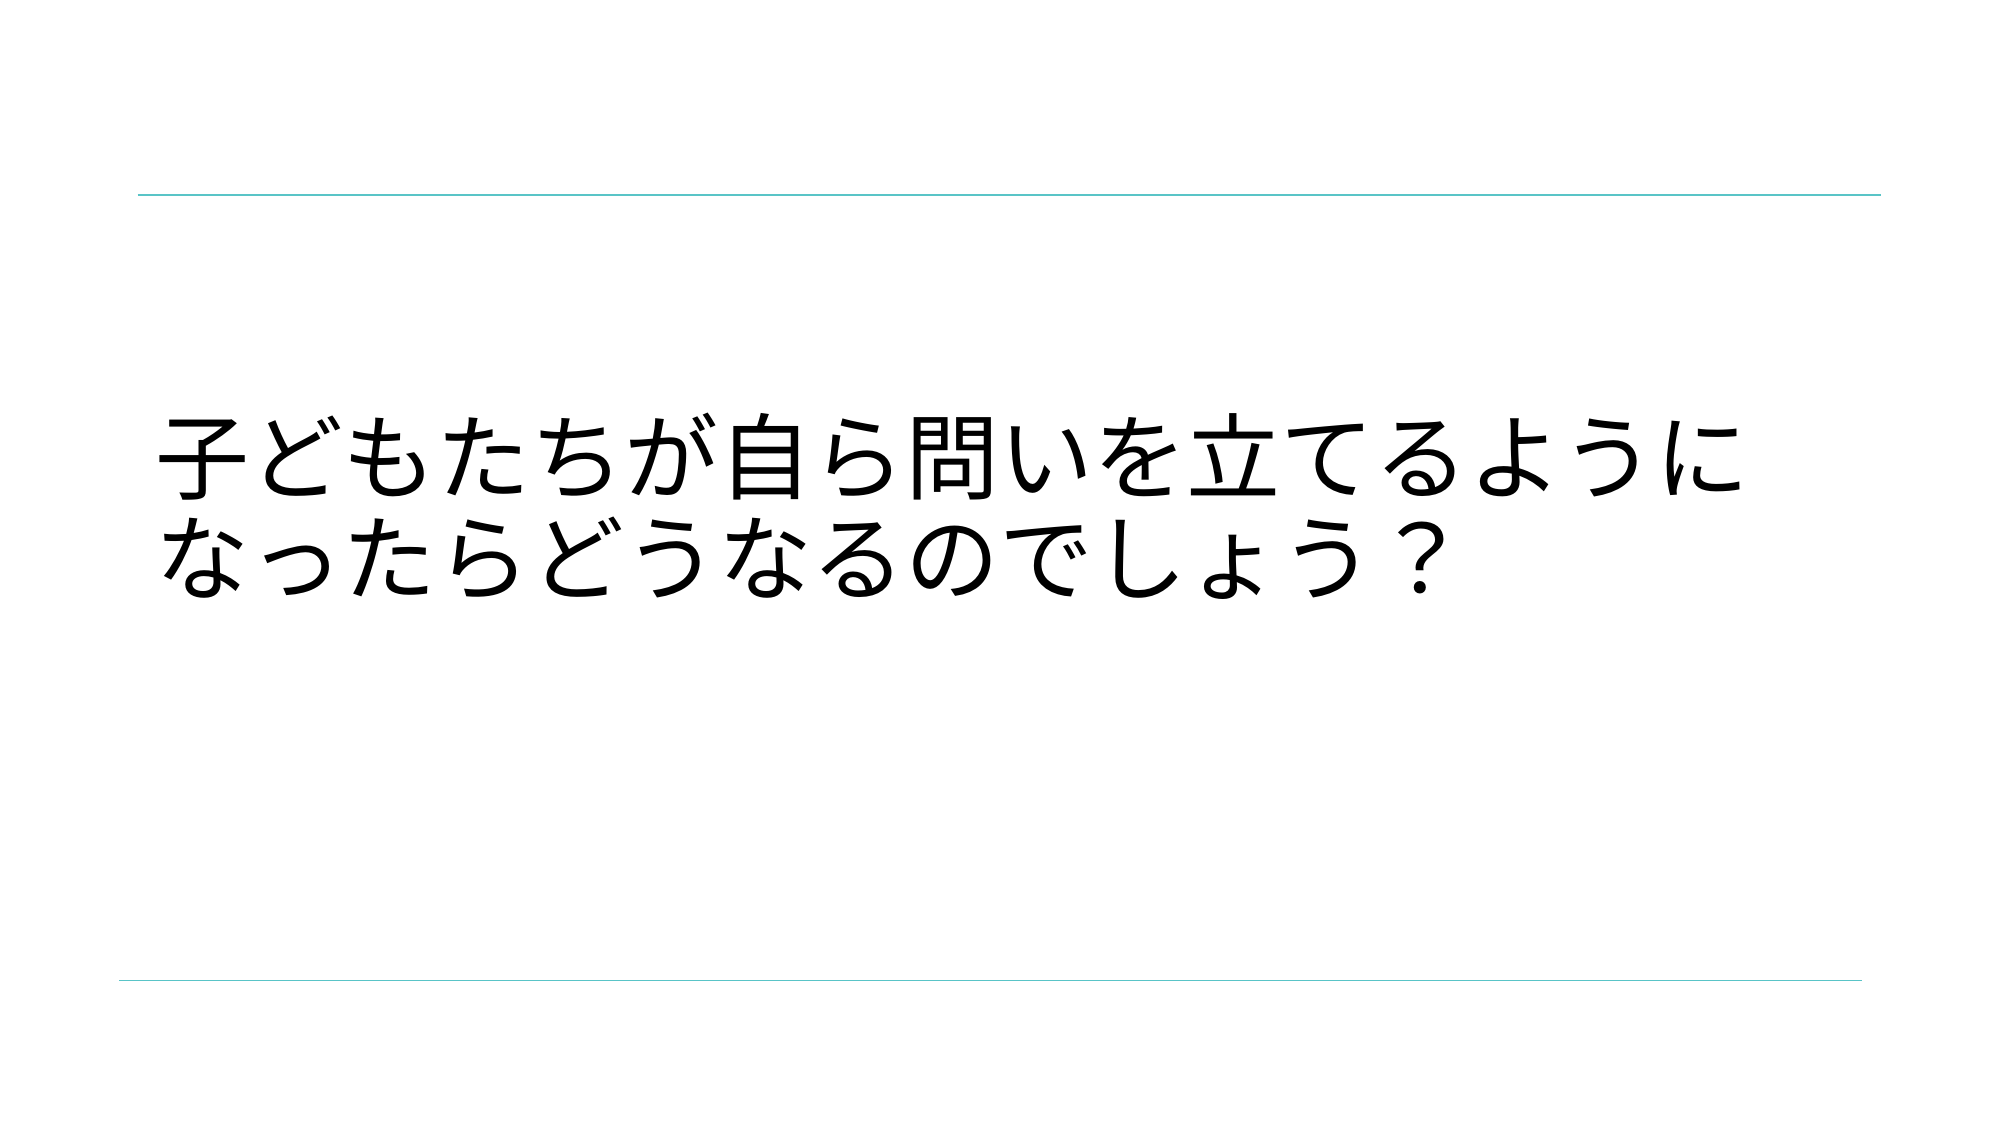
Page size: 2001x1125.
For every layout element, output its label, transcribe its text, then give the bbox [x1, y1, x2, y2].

title 子どもたちが自ら問いを立てるようになったらどうなるのでしょう？ [140, 403, 1866, 622]
